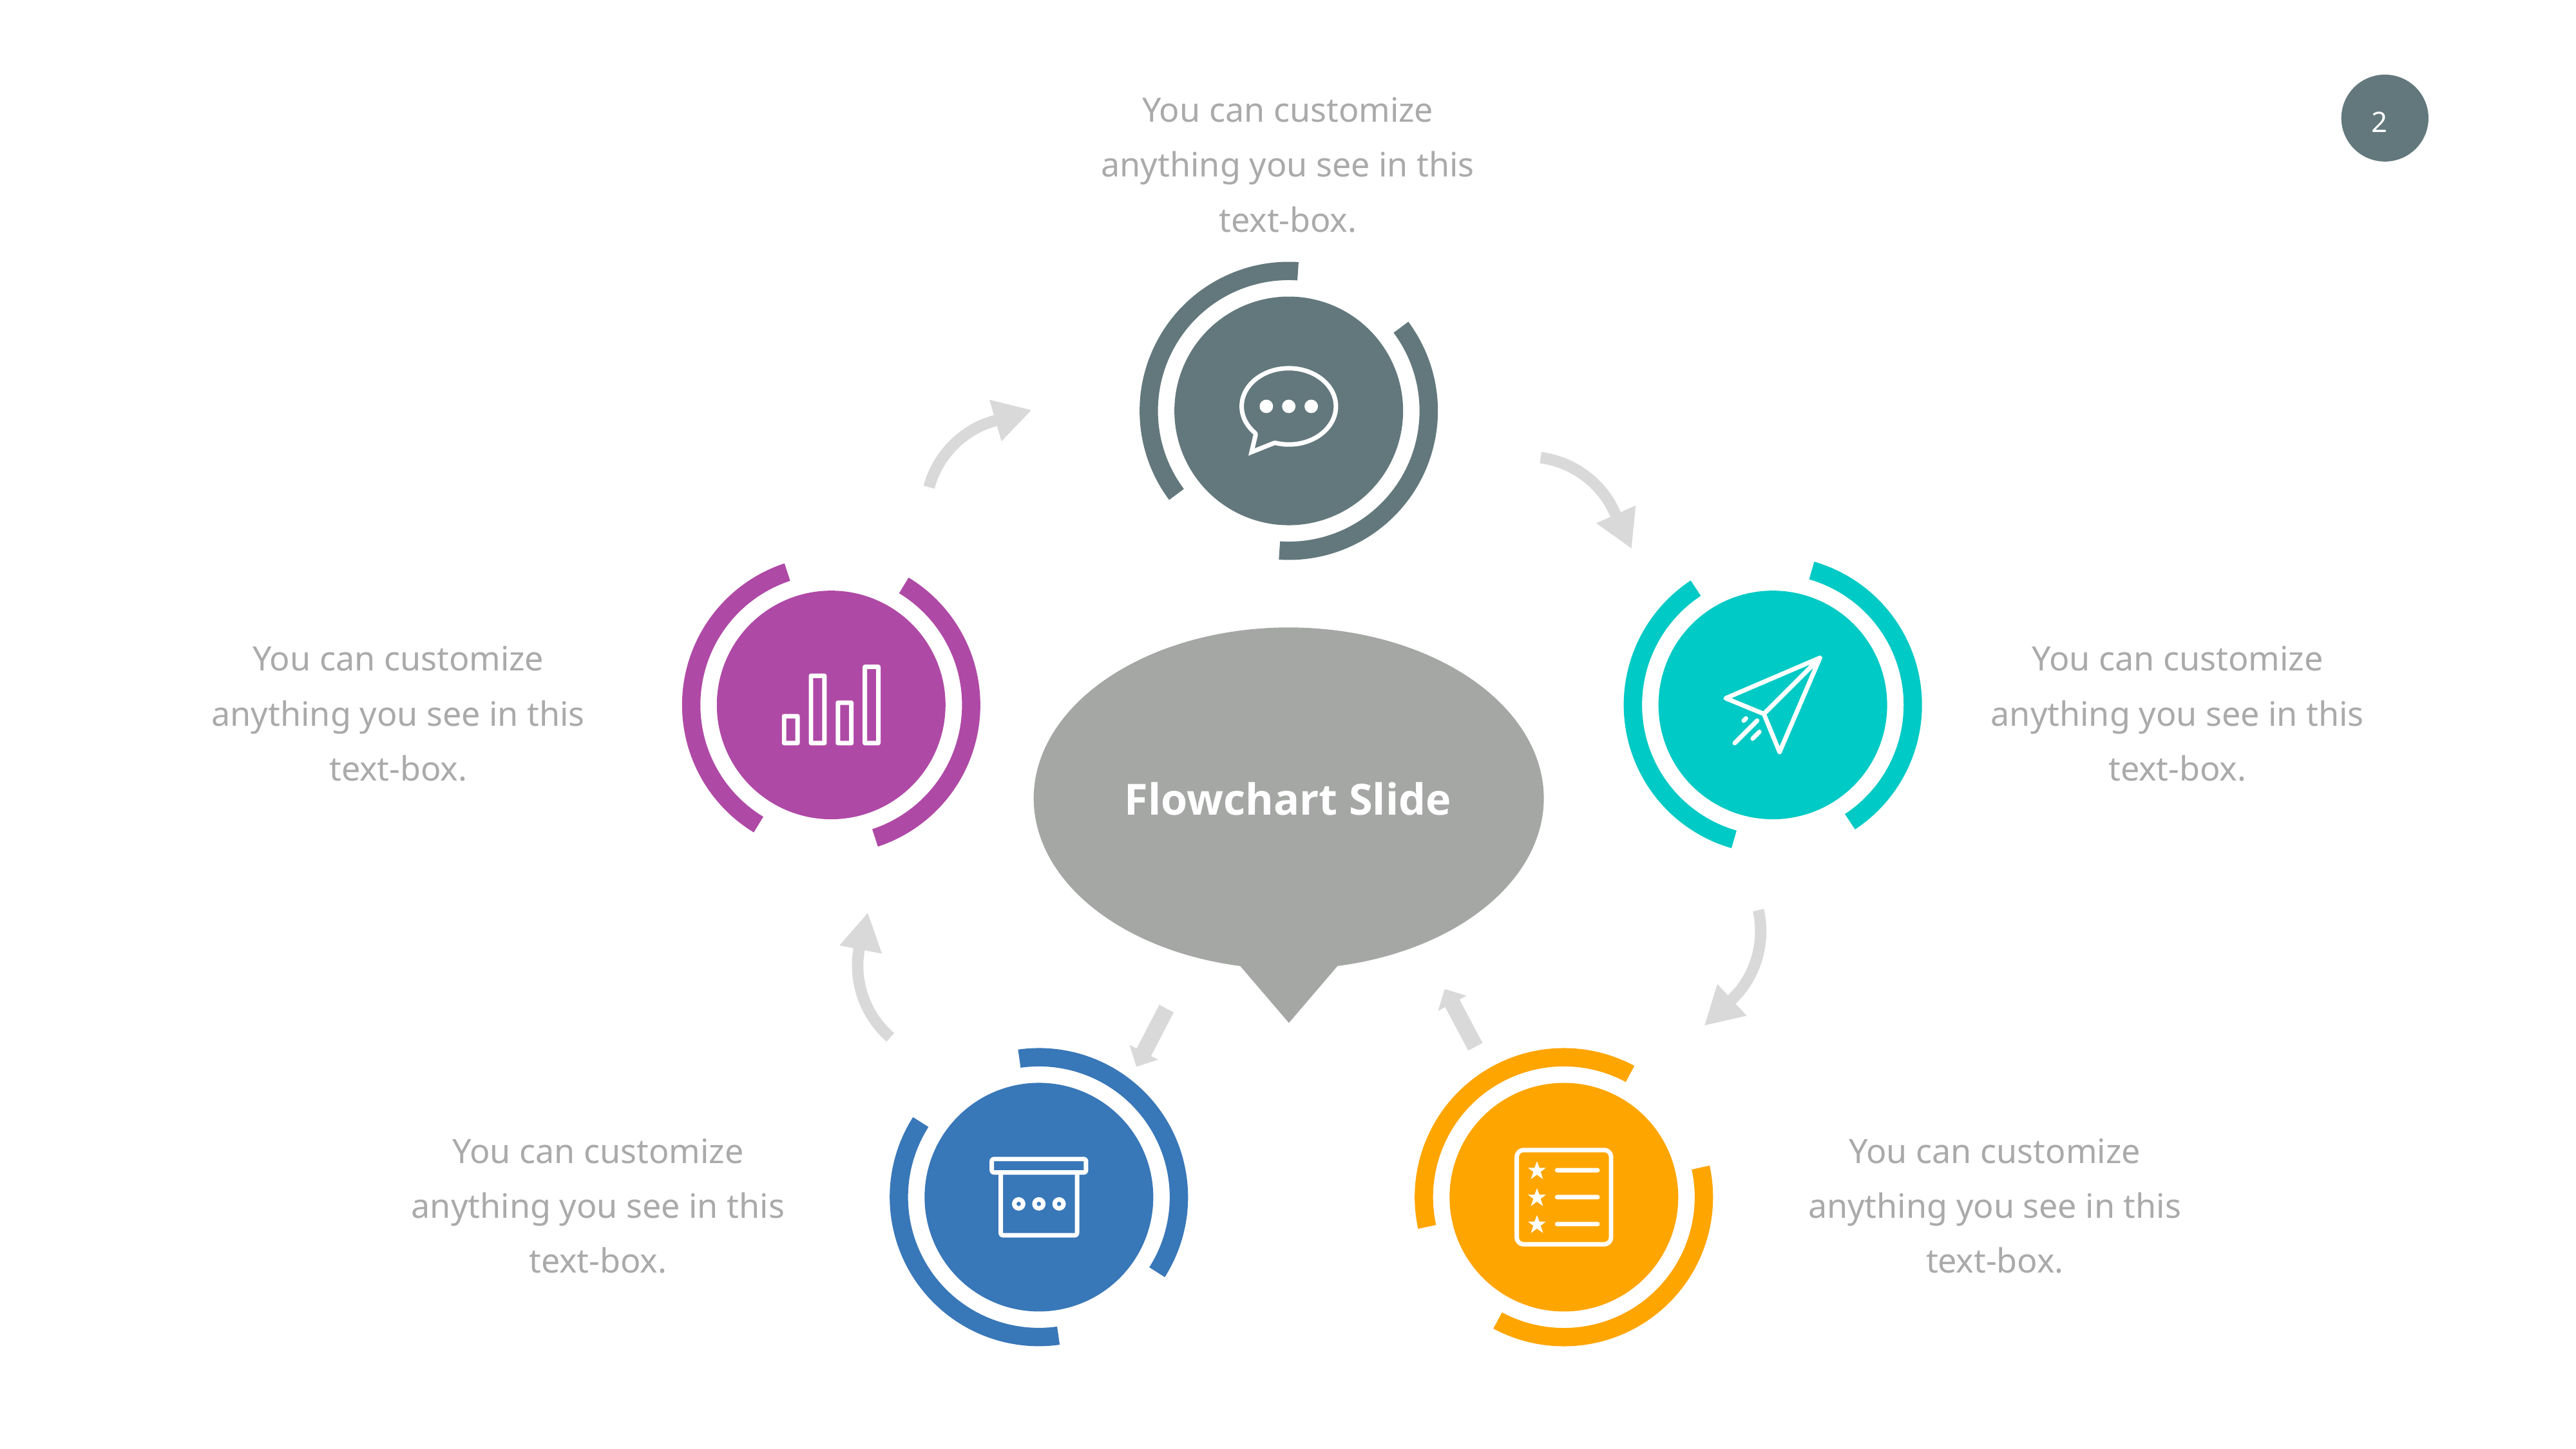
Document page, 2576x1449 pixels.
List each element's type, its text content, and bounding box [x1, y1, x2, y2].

text_box [1657, 590, 1888, 820]
text_box [924, 1082, 1154, 1312]
text_box [922, 399, 1033, 490]
text_box [989, 1157, 1089, 1238]
text_box You can customize anything you see in this text-box. [1065, 68, 1511, 243]
text_box You can customize anything you see in this text-box. [1773, 1110, 2217, 1285]
text_box [1033, 627, 1545, 1024]
text_box [1449, 1082, 1679, 1312]
text_box [871, 576, 981, 848]
text_box [863, 664, 881, 746]
text_box [835, 700, 854, 746]
text_box [1278, 321, 1439, 561]
text_box [1414, 1047, 1636, 1230]
text_box [1492, 1164, 1714, 1347]
text_box [1539, 451, 1637, 550]
text_box [889, 1116, 1061, 1347]
text_box [1808, 560, 1923, 831]
text_box [1128, 1003, 1175, 1068]
text_box You can customize anything you see in this text-box. [376, 1110, 821, 1285]
text_box [781, 714, 800, 746]
text_box [716, 590, 946, 820]
text_box [1139, 261, 1300, 501]
text_box [1703, 908, 1768, 1027]
text_box Flowchart Slide [1114, 767, 1462, 829]
text_box [808, 673, 827, 746]
text_box [1017, 1047, 1189, 1278]
text_box [1514, 1148, 1614, 1247]
text_box [1623, 579, 1738, 849]
text_box [1174, 296, 1404, 526]
text_box You can customize anything you see in this text-box. [1955, 618, 2400, 793]
text_box [838, 911, 895, 1043]
text_box [1239, 366, 1339, 456]
text_box [1436, 988, 1484, 1052]
text_box [681, 562, 791, 833]
text_box [1723, 656, 1822, 755]
text_box You can customize anything you see in this text-box. [176, 618, 621, 793]
